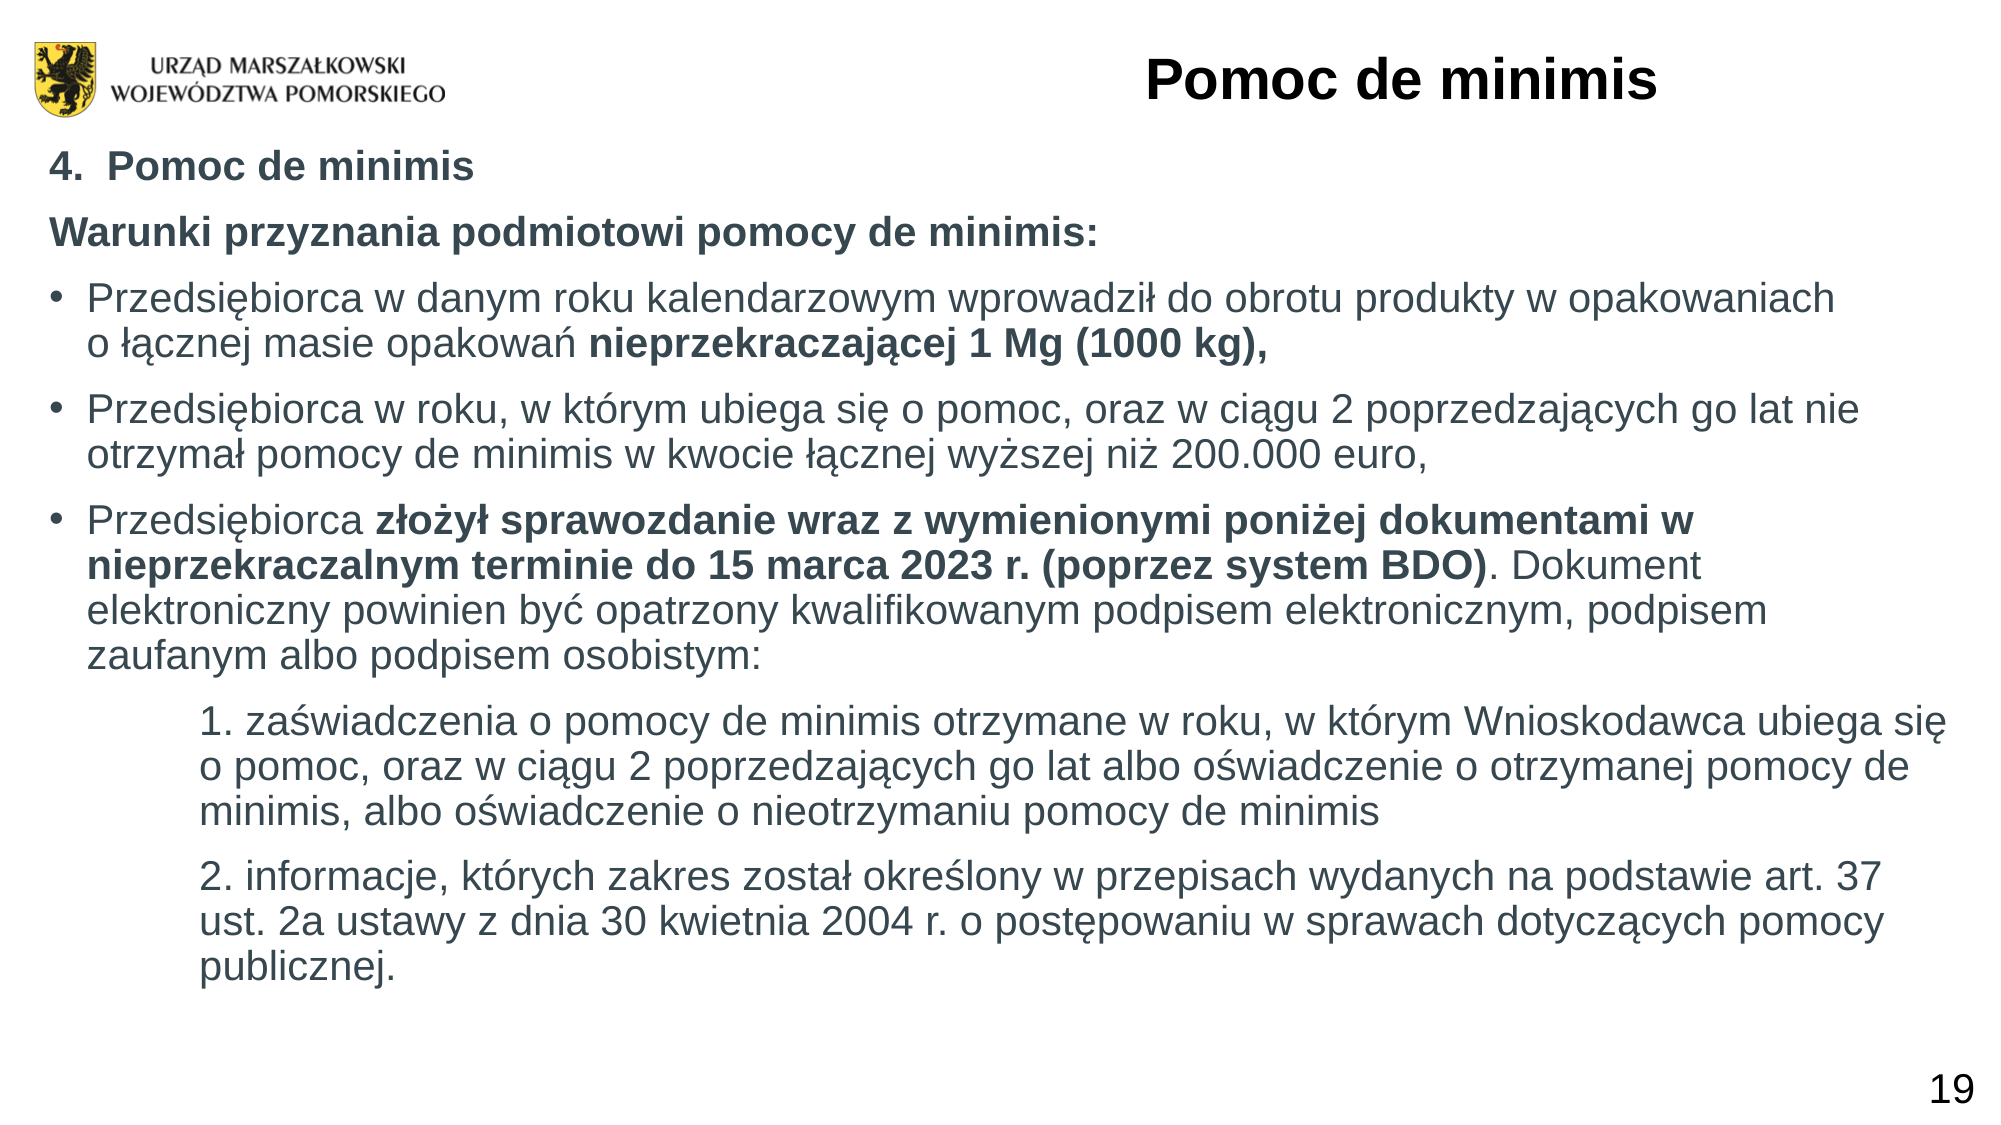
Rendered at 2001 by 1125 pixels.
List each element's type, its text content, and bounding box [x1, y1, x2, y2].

list 4. Pomoc de minimis Warunki przyznania podmiotowi pomocy de minimis: Przedsiębiorca w danym roku kalendarzowym wprowadził do obrotu produkty w opakowaniach o łącznej masie opakowań nieprzekraczającej 1 Mg (1000 kg), Przedsiębiorca w roku, w którym ubiega się o pomoc, oraz w ciągu 2 poprzedzających go lat nie otrzymał pomocy de minimis w kwocie łącznej wyższej niż 200.000 euro, Przedsiębiorca złożył sprawozdanie wraz z wymienionymi poniżej dokumentami w nieprzekraczalnym terminie do 15 marca 2023 r. (poprzez system BDO). Dokument elektroniczny powinien być opatrzony kwalifikowanym podpisem elektronicznym, podpisem zaufanym albo podpisem osobistym: 1. zaświadczenia o pomocy de minimis otrzymane w roku, w którym Wnioskodawca ubiega się o pomoc, oraz w ciągu 2 poprzedzających go lat albo oświadczenie o otrzymanej pomocy de minimis, albo oświadczenie o nieotrzymaniu pomocy de minimis 2. informacje, których zakres został określony w przepisach wydanych na podstawie art. 37 ust. 2a ustawy z dnia 30 kwietnia 2004 r. o postępowaniu w sprawach dotyczących pomocy publicznej. [34, 137, 1969, 1066]
slide_number 19 [1883, 1054, 1990, 1118]
title Pomoc de minimis [1129, 24, 1922, 137]
picture [34, 42, 445, 118]
